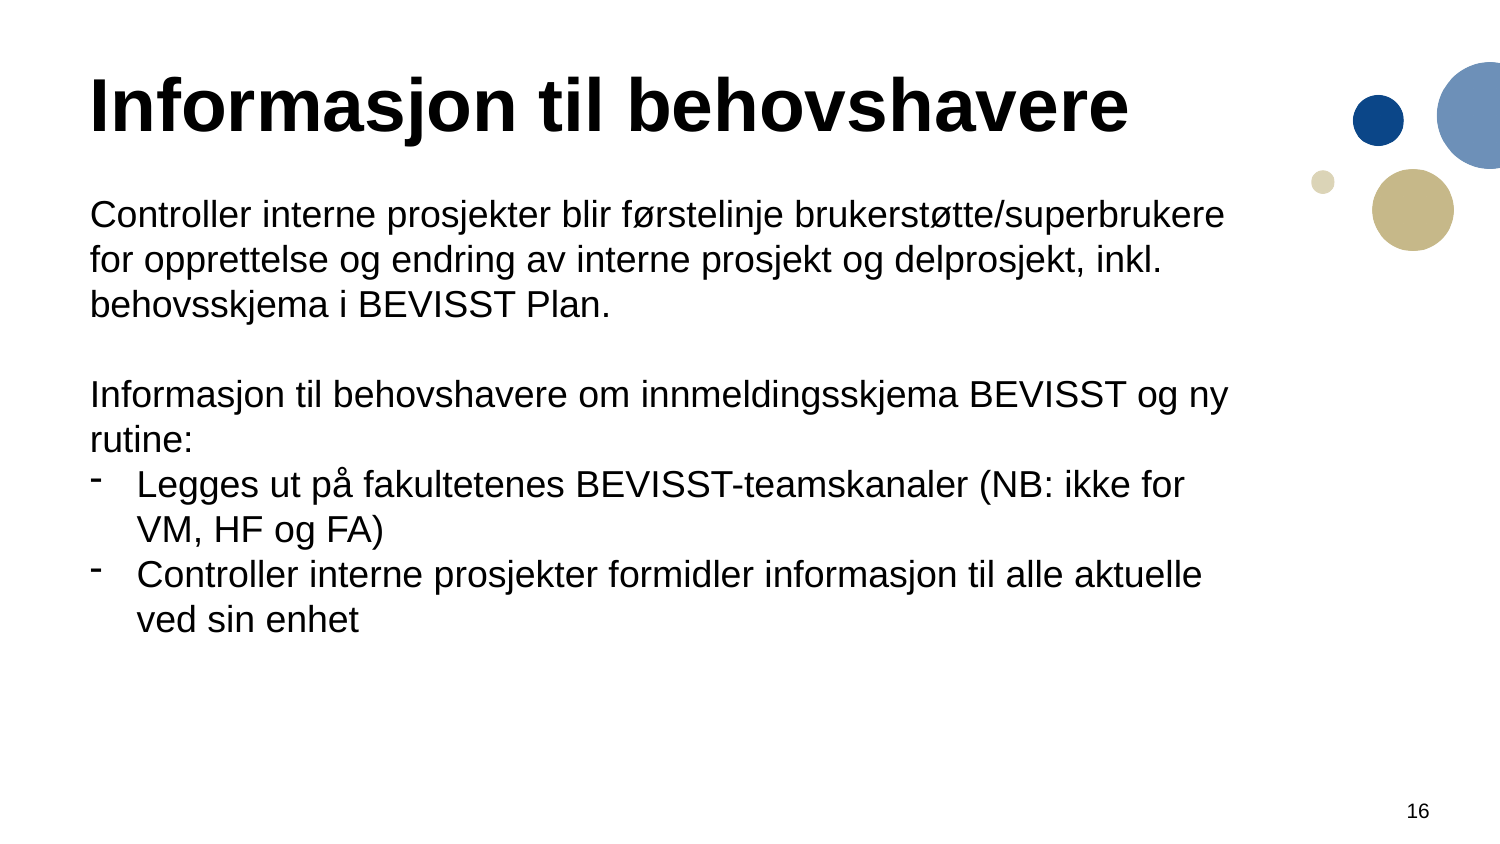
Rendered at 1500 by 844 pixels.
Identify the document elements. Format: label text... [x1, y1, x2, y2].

picture [1311, 62, 1500, 251]
text_box Controller interne prosjekter blir førstelinje brukerstøtte/superbrukere for opprettelse og endring av interne prosjekt og delprosjekt, inkl. behovsskjema i BEVISST Plan. Informasjon til behovshavere om innmeldingsskjema BEVISST og ny rutine: Legges ut på fakultetenes BEVISST-teamskanaler (NB: ikke for VM, HF og FA) Controller interne prosjekter formidler informasjon til alle aktuelle ved sin enhet [75, 182, 1272, 693]
title Informasjon til behovshavere [75, 48, 1325, 156]
